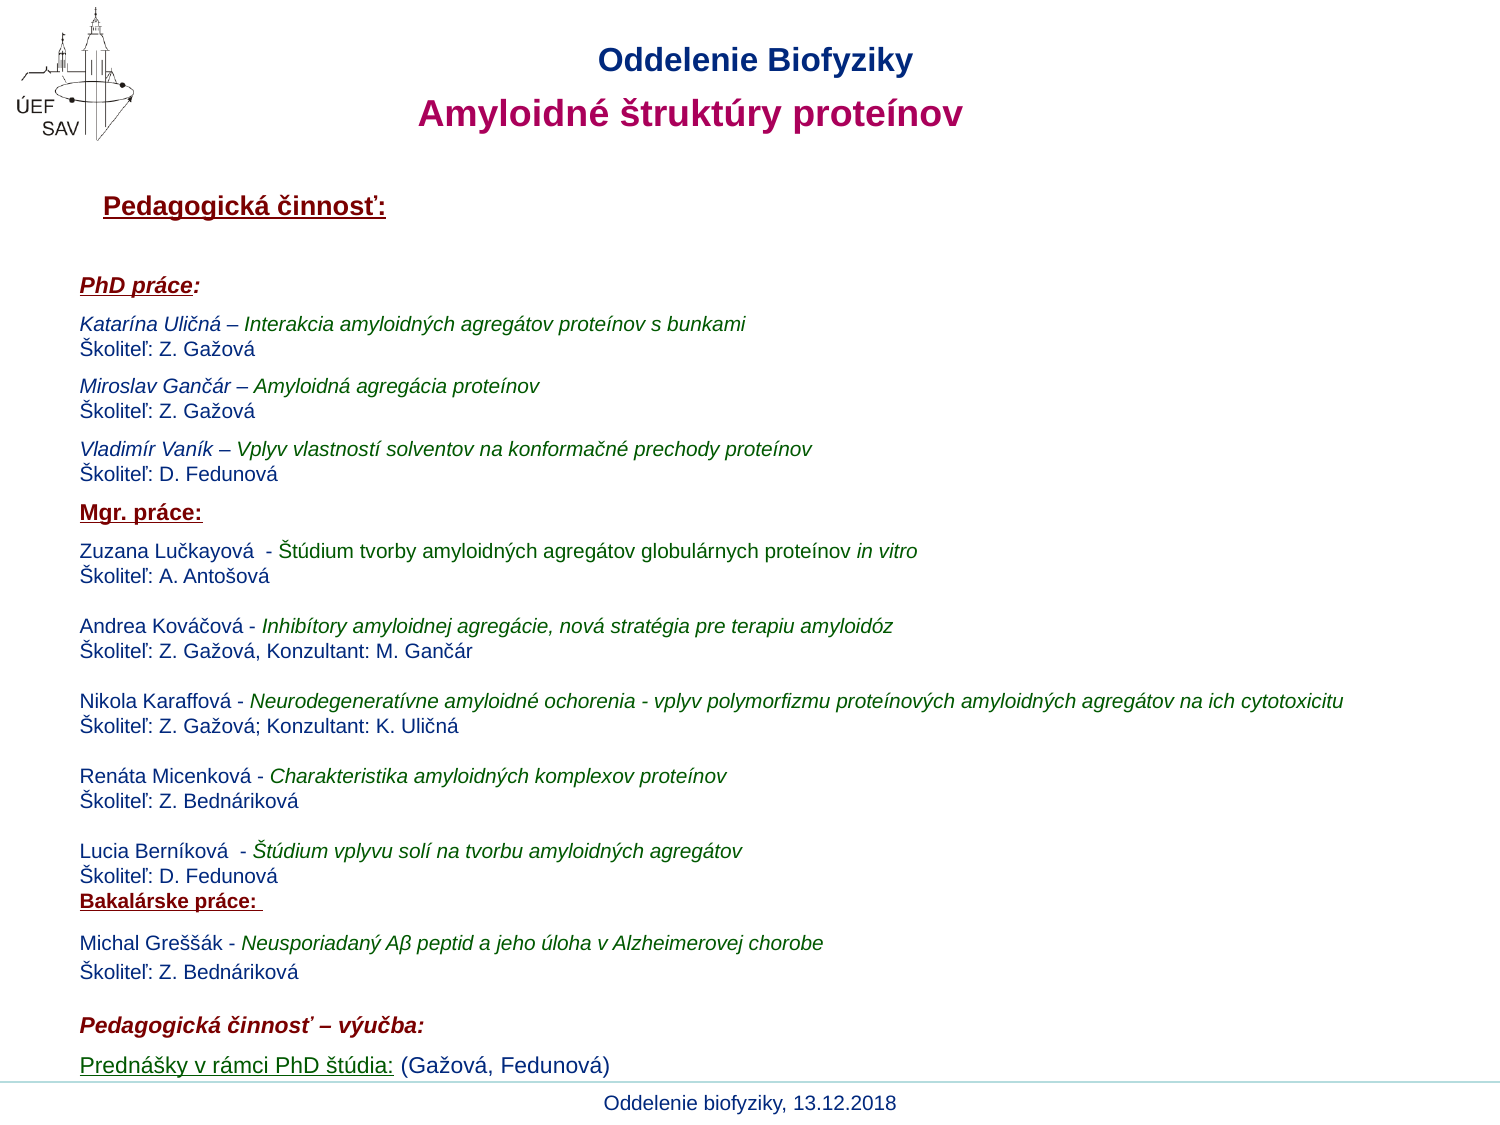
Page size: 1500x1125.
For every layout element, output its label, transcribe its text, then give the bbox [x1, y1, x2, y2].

text_box PhD práce: Katarína Uličná – Interakcia amyloidných agregátov proteínov s bunkami Školiteľ: Z. Gažová Miroslav Gančár – Amyloidná agregácia proteínov Školiteľ: Z. Gažová Vladimír Vaník – Vplyv vlastností solventov na konformačné prechody proteínov Školiteľ: D. Fedunová Mgr. práce: Zuzana Lučkayová - Štúdium tvorby amyloidných agregátov globulárnych proteínov in vitro Školiteľ: A. Antošová Andrea Kováčová - Inhibítory amyloidnej agregácie, nová stratégia pre terapiu amyloidóz Školiteľ: Z. Gažová, Konzultant: M. Gančár Nikola Karaffová - Neurodegeneratívne amyloidné ochorenia - vplyv polymorfizmu proteínových amyloidných agregátov na ich cytotoxicitu Školiteľ: Z. Gažová; Konzultant: K. Uličná Renáta Micenková - Charakteristika amyloidných komplexov proteínov Školiteľ: Z. Bednáriková Lucia Berníková - Štúdium vplyvu solí na tvorbu amyloidných agregátov Školiteľ: D. Fedunová Bakalárske práce: Michal Greššák - Neusporiadaný Aβ peptid a jeho úloha v Alzheimerovej chorobe Školiteľ: Z. Bednáriková Pedagogická činnosť – výučba: Prednášky v rámci PhD štúdia: (Gažová, Fedunová) [64, 263, 1477, 1081]
text_box Oddelenie Biofyziky Amyloidné štruktúry proteínov [138, 30, 1388, 142]
picture [17, 6, 134, 141]
text_box Oddelenie biofyziky, 13.12.2018 [0, 1087, 1500, 1122]
text_box Pedagogická činnosť: [88, 181, 1276, 229]
